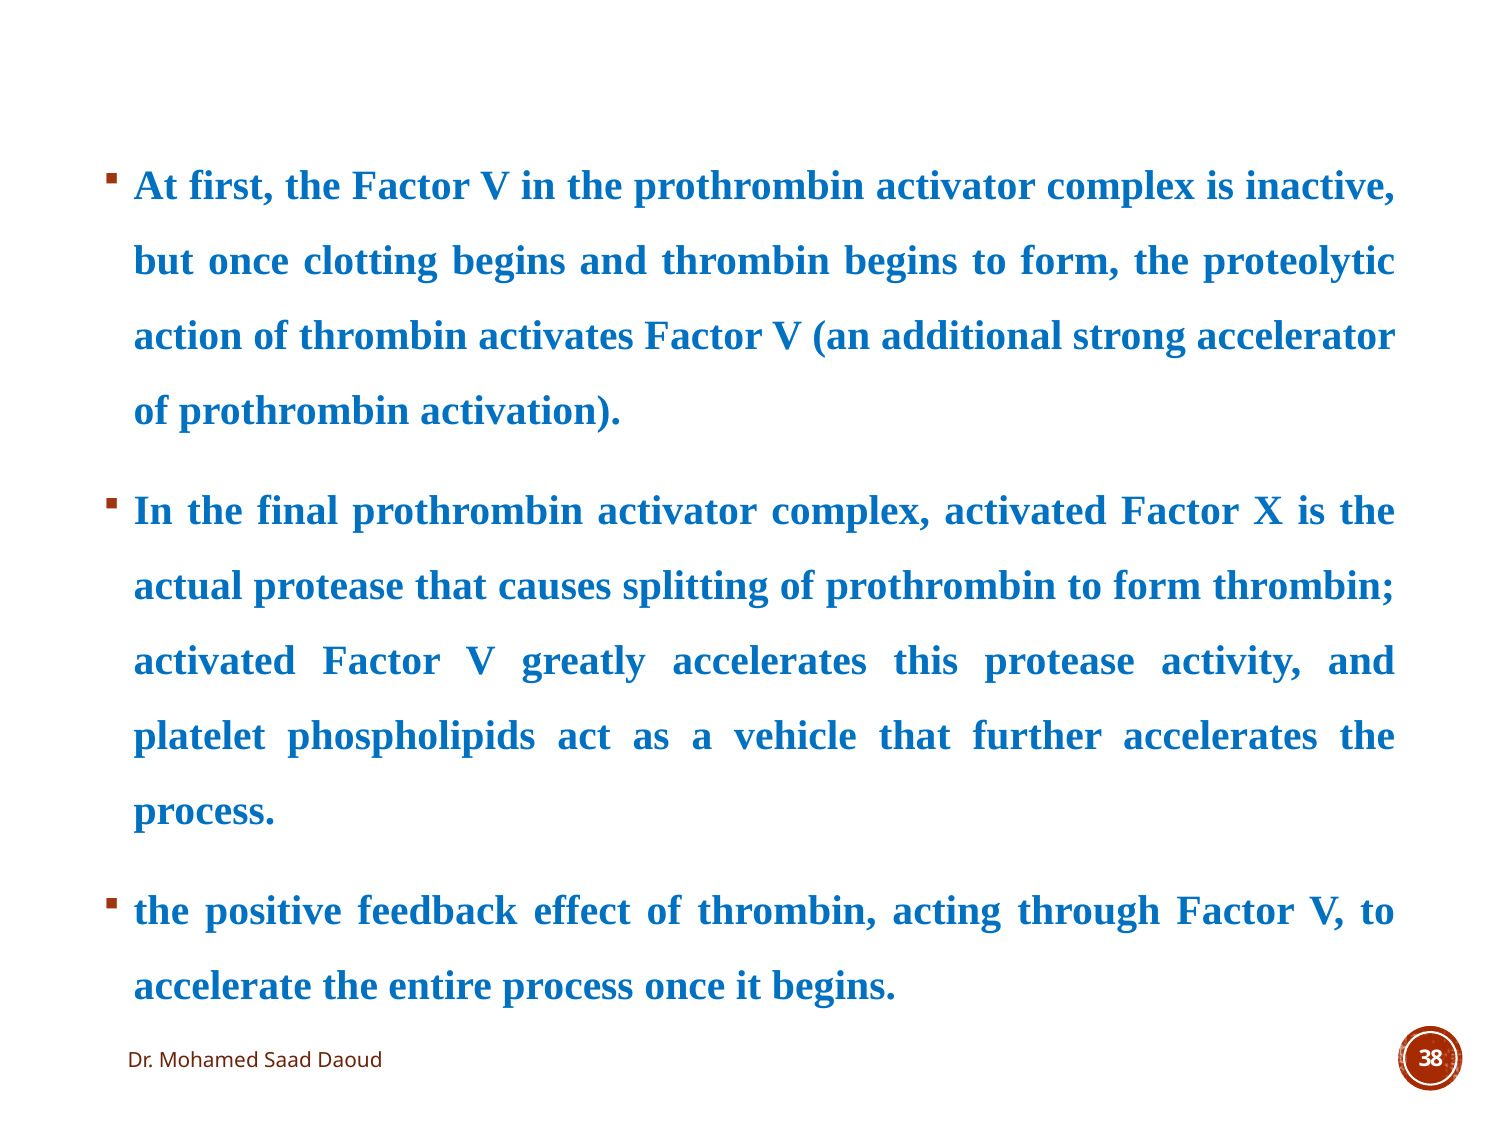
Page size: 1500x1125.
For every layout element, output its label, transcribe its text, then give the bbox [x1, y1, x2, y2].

list At first, the Factor V in the prothrombin activator complex is inactive, but once clotting begins and thrombin begins to form, the proteolytic action of thrombin activates Factor V (an additional strong accelerator of prothrombin activation). In the final prothrombin activator complex, activated Factor X is the actual protease that causes splitting of prothrombin to form thrombin; activated Factor V greatly accelerates this protease activity, and platelet phospholipids act as a vehicle that further accelerates the process. the positive feedback effect of thrombin, acting through Factor V, to accelerate the entire process once it begins. [88, 125, 1412, 991]
slide_number 38 [1391, 1028, 1471, 1089]
footer Dr. Mohamed Saad Daoud [112, 1028, 891, 1089]
